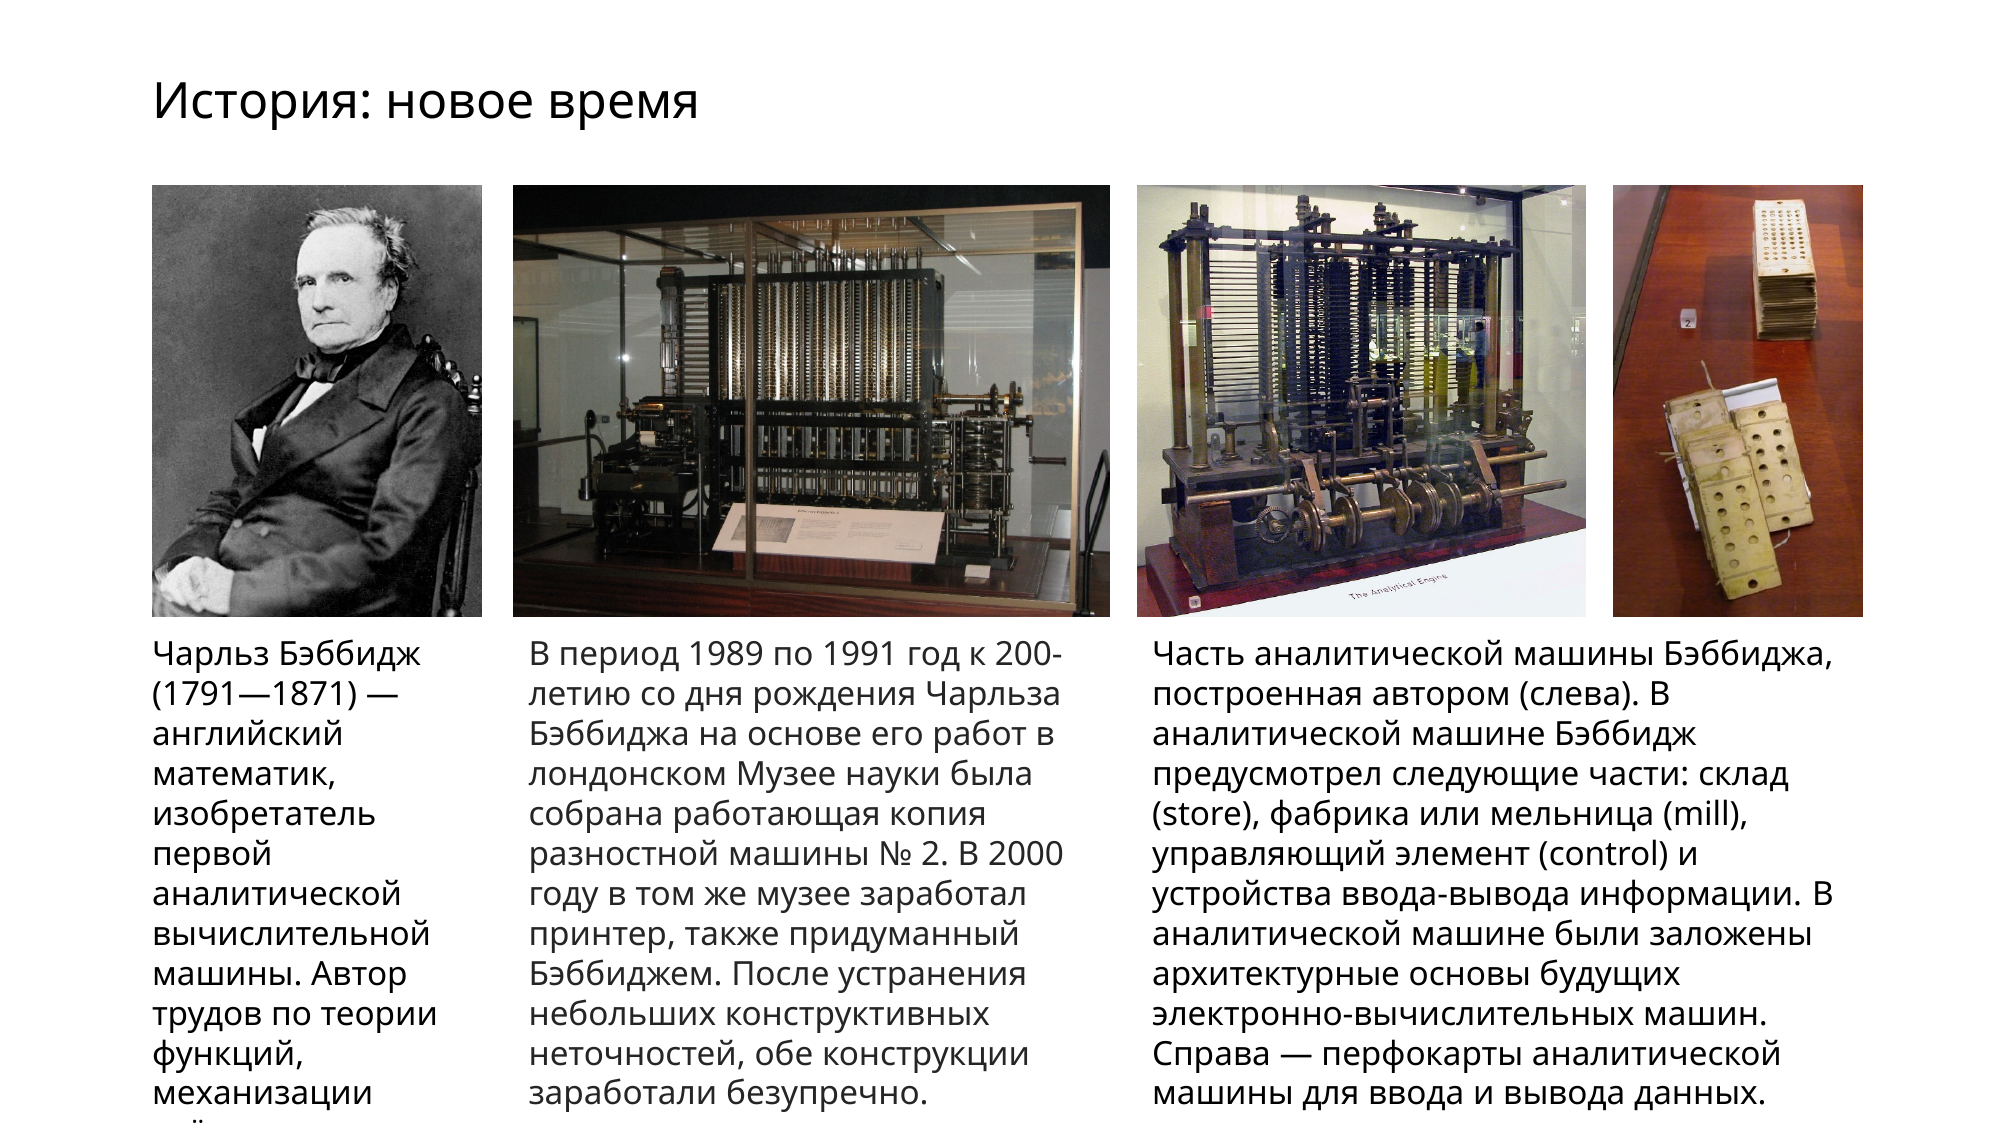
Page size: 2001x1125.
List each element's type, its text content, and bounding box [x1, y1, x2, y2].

title История: новое время [137, 59, 1863, 145]
picture [1137, 185, 1586, 617]
picture [1613, 185, 1863, 617]
picture [513, 185, 1110, 617]
text_box Чарльз Бэббидж (1791—1871) — английский математик, изобретатель первой аналитической вычислительной машины. Автор трудов по теории функций, механизации счёта. [137, 625, 482, 1125]
picture [152, 185, 482, 617]
text_box В период 1989 по 1991 год к 200-летию со дня рождения Чарльза Бэббиджа на основе его работ в лондонском Музее науки была собрана работающая копия разностной машины № 2. В 2000 году в том же музее заработал принтер, также придуманный Бэббиджем. После устранения небольших конструктивных неточностей, обе конструкции заработали безупречно. [513, 625, 1110, 1119]
text_box Часть аналитической машины Бэббиджа, построенная автором (слева). В аналитической машине Бэббидж предусмотрел следующие части: склад (store), фабрика или мельница (mill), управляющий элемент (control) и устройства ввода-вывода информации. В аналитической машине были заложены архитектурные основы будущих электронно-вычислительных машин. Справа — перфокарты аналитической машины для ввода и вывода данных. [1137, 625, 1863, 1119]
